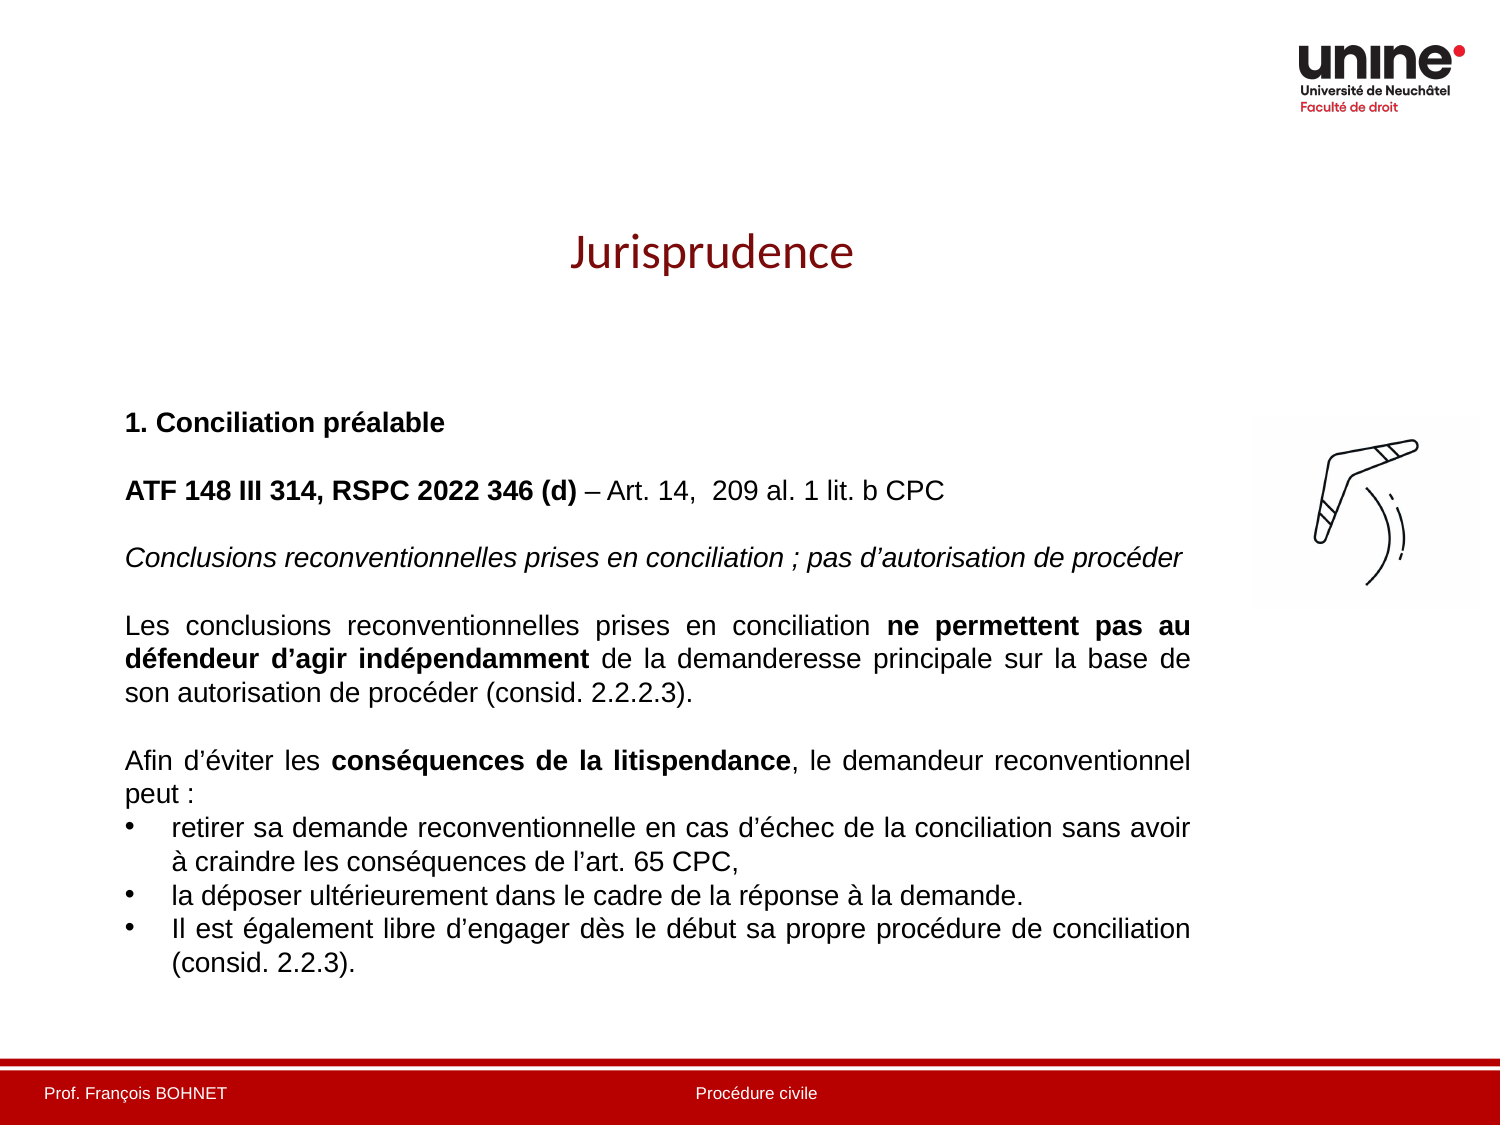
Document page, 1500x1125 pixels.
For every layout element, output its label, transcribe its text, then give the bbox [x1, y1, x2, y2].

picture [1252, 415, 1480, 611]
title Jurisprudence [206, 210, 1219, 286]
text_box 1. Conciliation préalable ATF 148 III 314, RSPC 2022 346 (d) – Art. 14, 209 al. 1 lit. b CPC Conclusions reconventionnelles prises en conciliation ; pas d’autorisation de procéder Les conclusions reconventionnelles prises en conciliation ne permettent pas au défendeur d’agir indépendamment de la demanderesse principale sur la base de son autorisation de procéder (consid. 2.2.2.3). Afin d’éviter les conséquences de la litispendance, le demandeur reconventionnel peut : retirer sa demande reconventionnelle en cas d’échec de la conciliation sans avoir à craindre les conséquences de l’art. 65 CPC, la déposer ultérieurement dans le cadre de la réponse à la demande. Il est également libre d’engager dès le début sa propre procédure de conciliation (consid. 2.2.3). [109, 363, 1206, 986]
